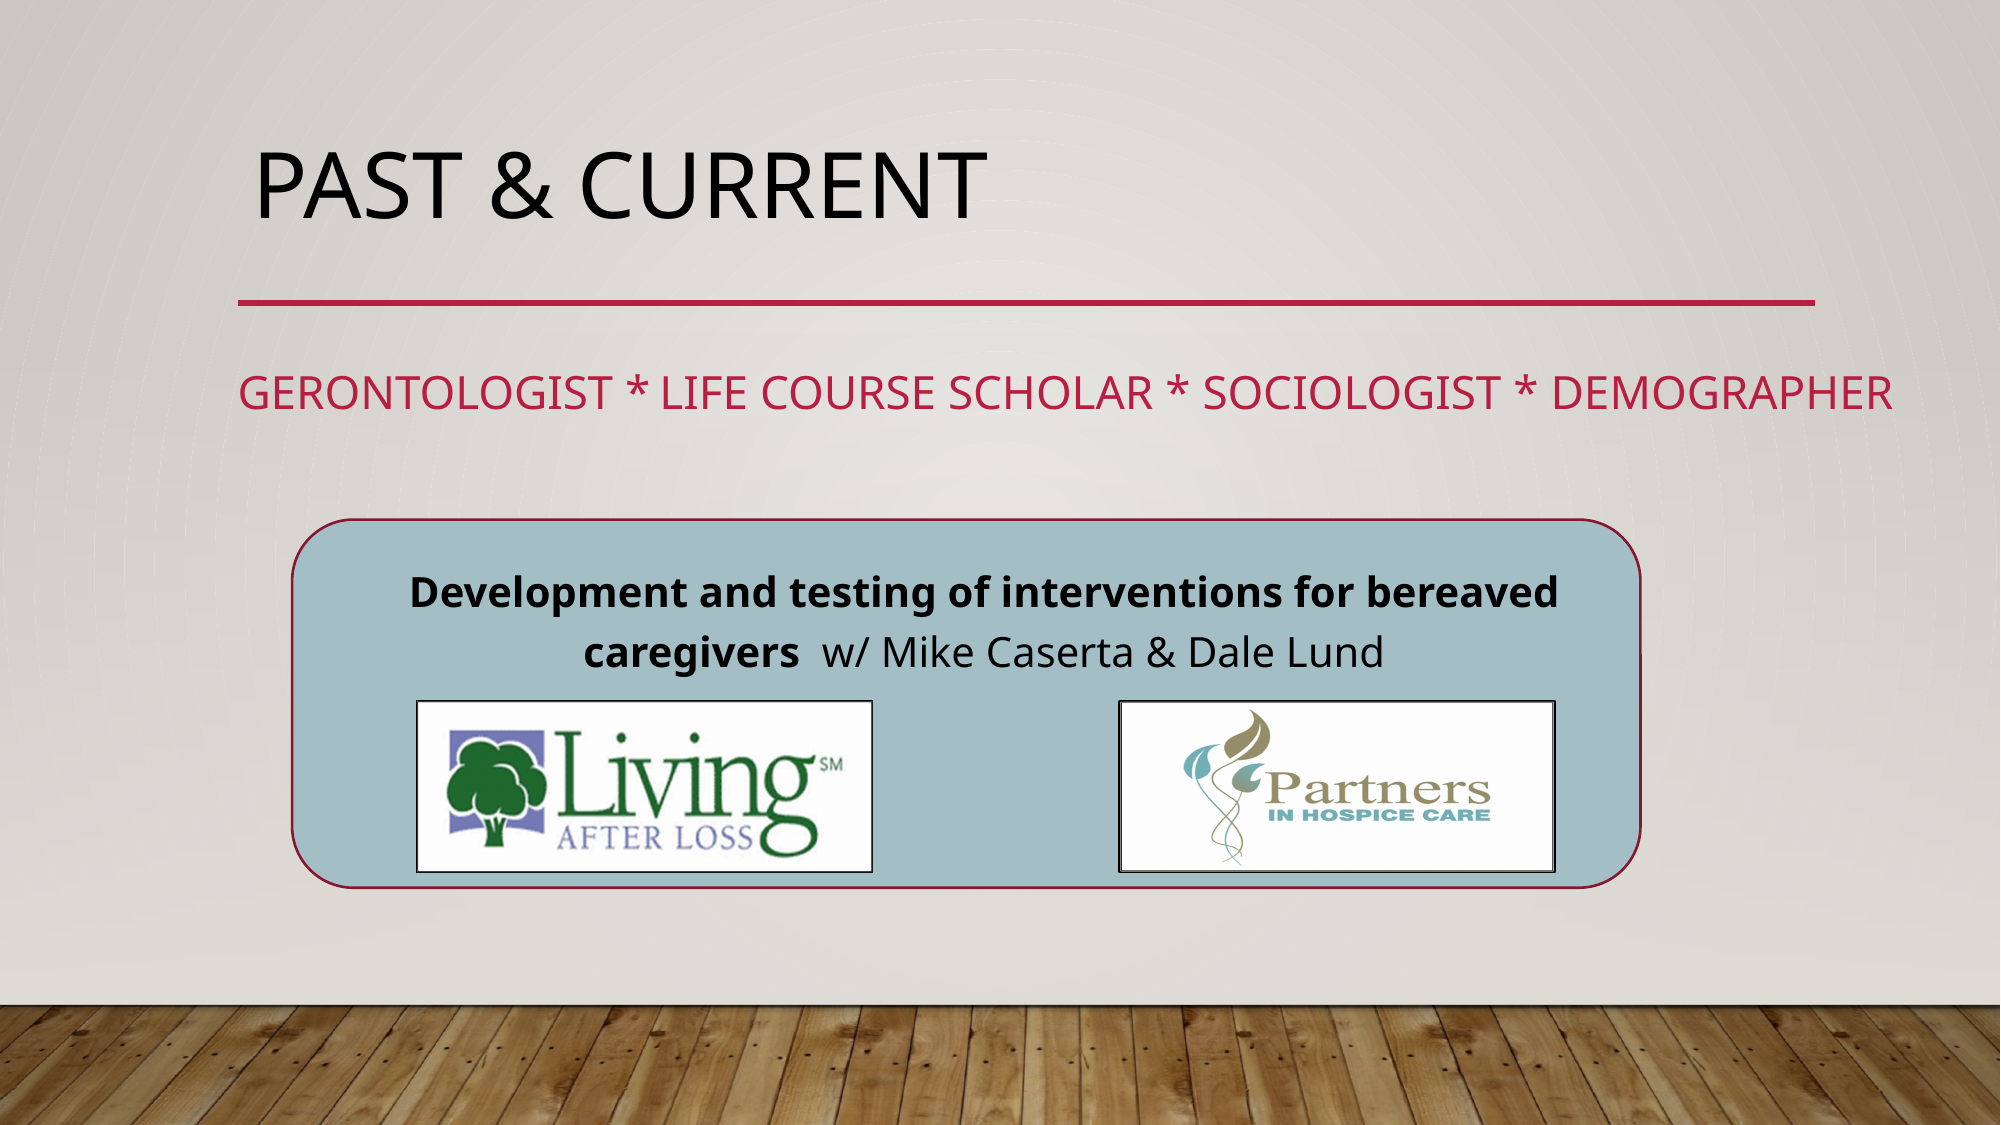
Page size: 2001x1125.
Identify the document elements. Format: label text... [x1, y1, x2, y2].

picture [0, 1005, 2000, 1125]
title Past & Current [237, 131, 1814, 294]
picture [1117, 699, 1557, 873]
list Life Course Scholar * Sociologist * DemoGrapher [644, 294, 1973, 427]
list Gerontologist * [222, 294, 644, 427]
text_box [290, 518, 1642, 890]
list Development and testing of interventions for bereaved caregivers w/ Mike Caserta & Dale Lund [310, 548, 1659, 751]
picture [416, 699, 873, 873]
